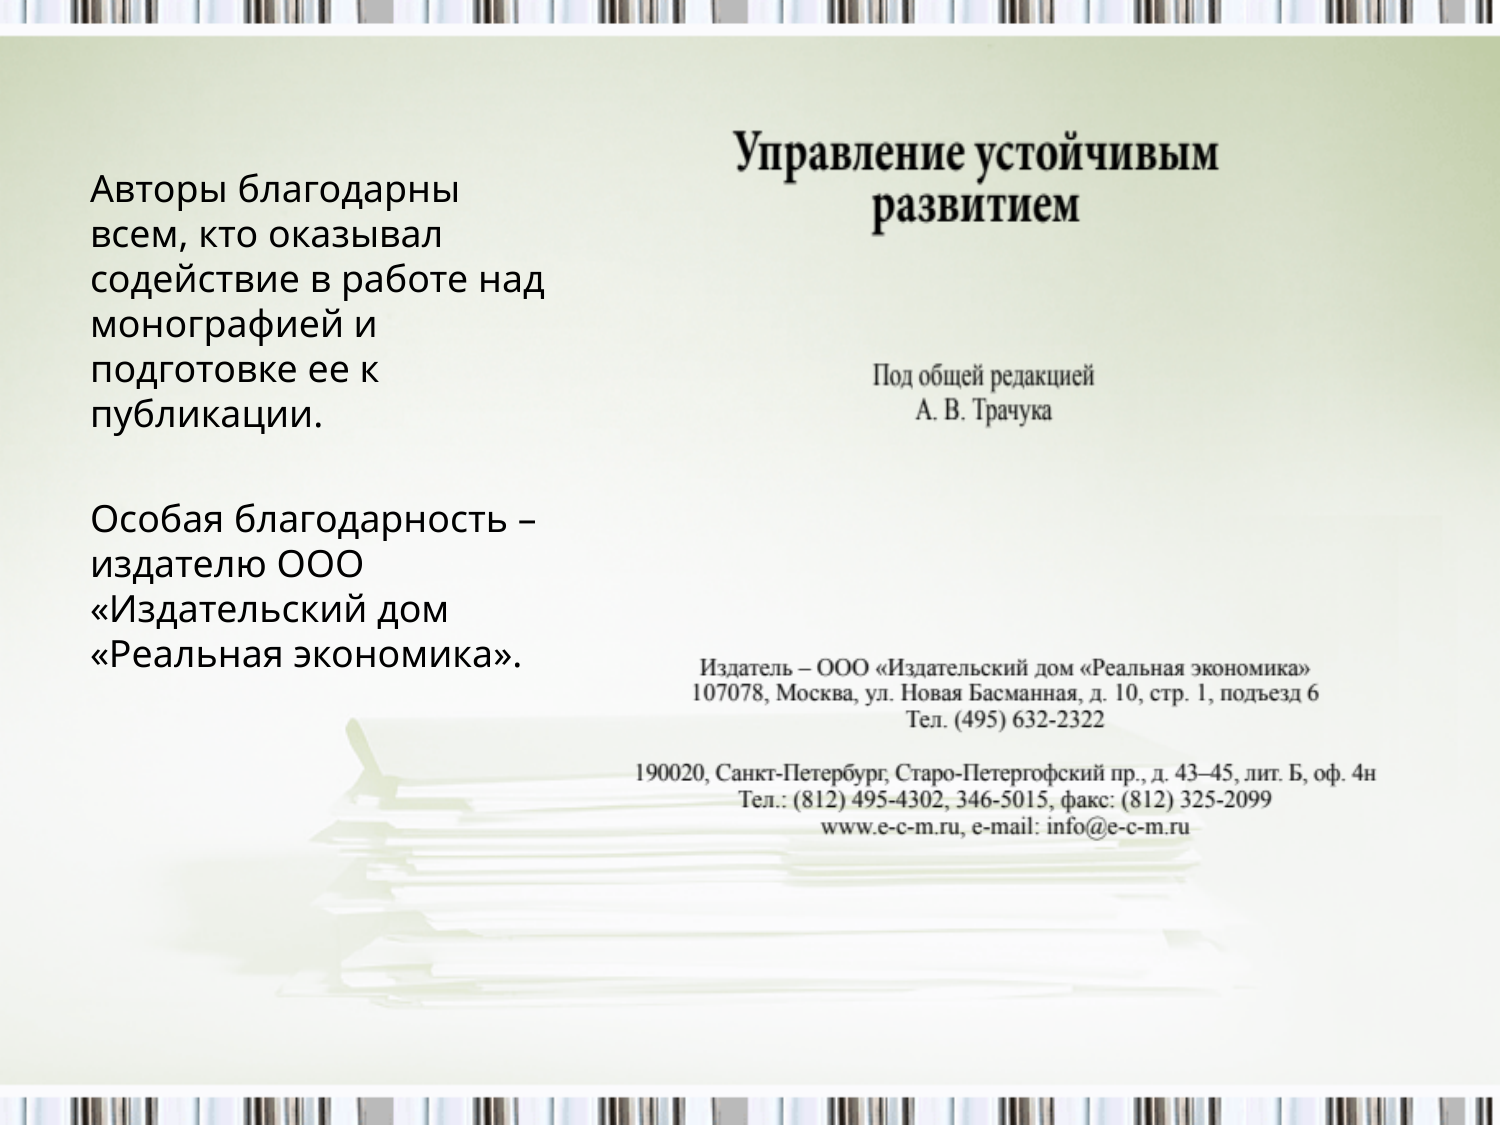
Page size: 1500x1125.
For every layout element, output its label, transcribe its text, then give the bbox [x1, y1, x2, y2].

list Авторы благодарны всем, кто оказывал содействие в работе над монографией и подготовке ее к публикации. Особая благодарность – издателю ООО «Издательский дом «Реальная экономика». [75, 157, 569, 1005]
picture [0, 0, 1500, 1125]
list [586, 250, 1426, 1125]
